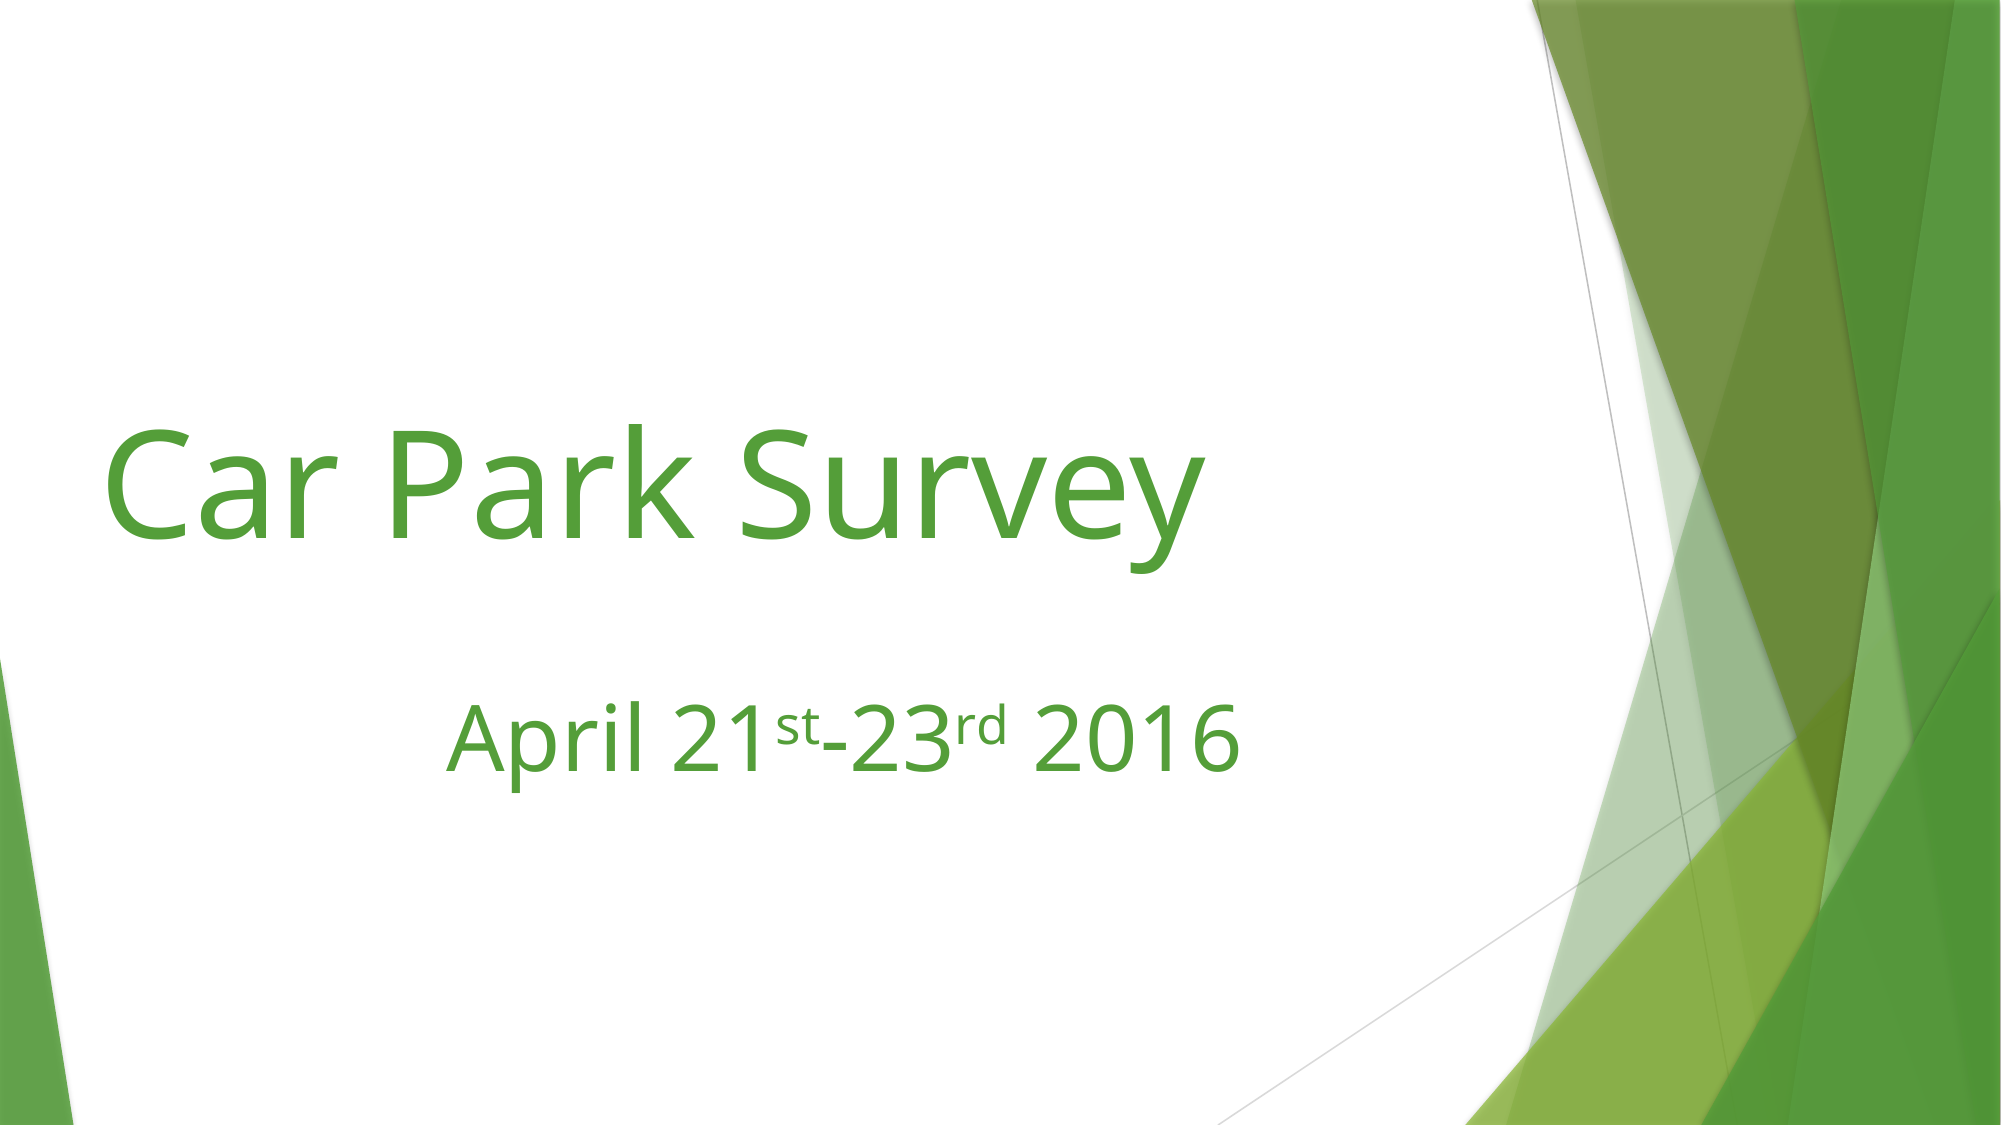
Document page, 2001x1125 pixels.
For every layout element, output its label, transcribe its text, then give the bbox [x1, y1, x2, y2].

title Car Park Survey [84, 380, 1495, 598]
text_box April 21st-23rd 2016 [430, 672, 1495, 798]
